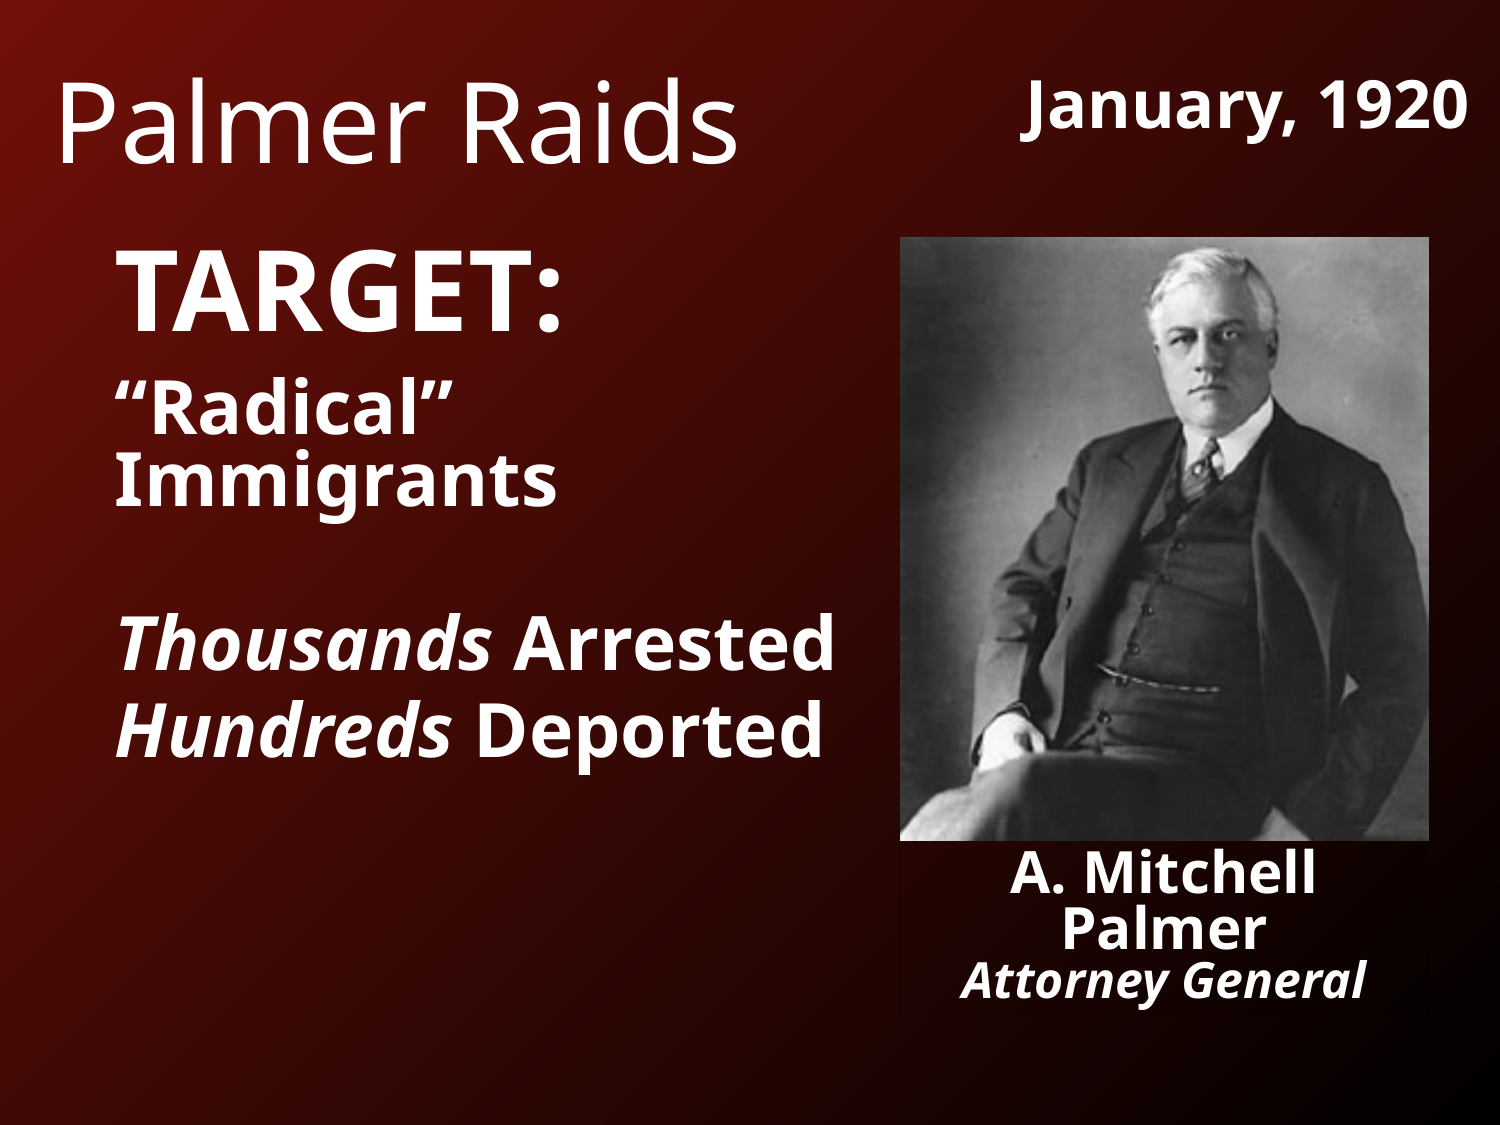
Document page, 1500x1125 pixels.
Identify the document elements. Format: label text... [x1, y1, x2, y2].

title Palmer Raids [37, 0, 922, 238]
text_box January, 1920 [1010, 54, 1485, 149]
picture [899, 237, 1429, 913]
text_box A. Mitchell Palmer Attorney General [899, 921, 1429, 1016]
list TARGET: “Radical” Immigrants Thousands Arrested Hundreds Deported [99, 237, 899, 1013]
